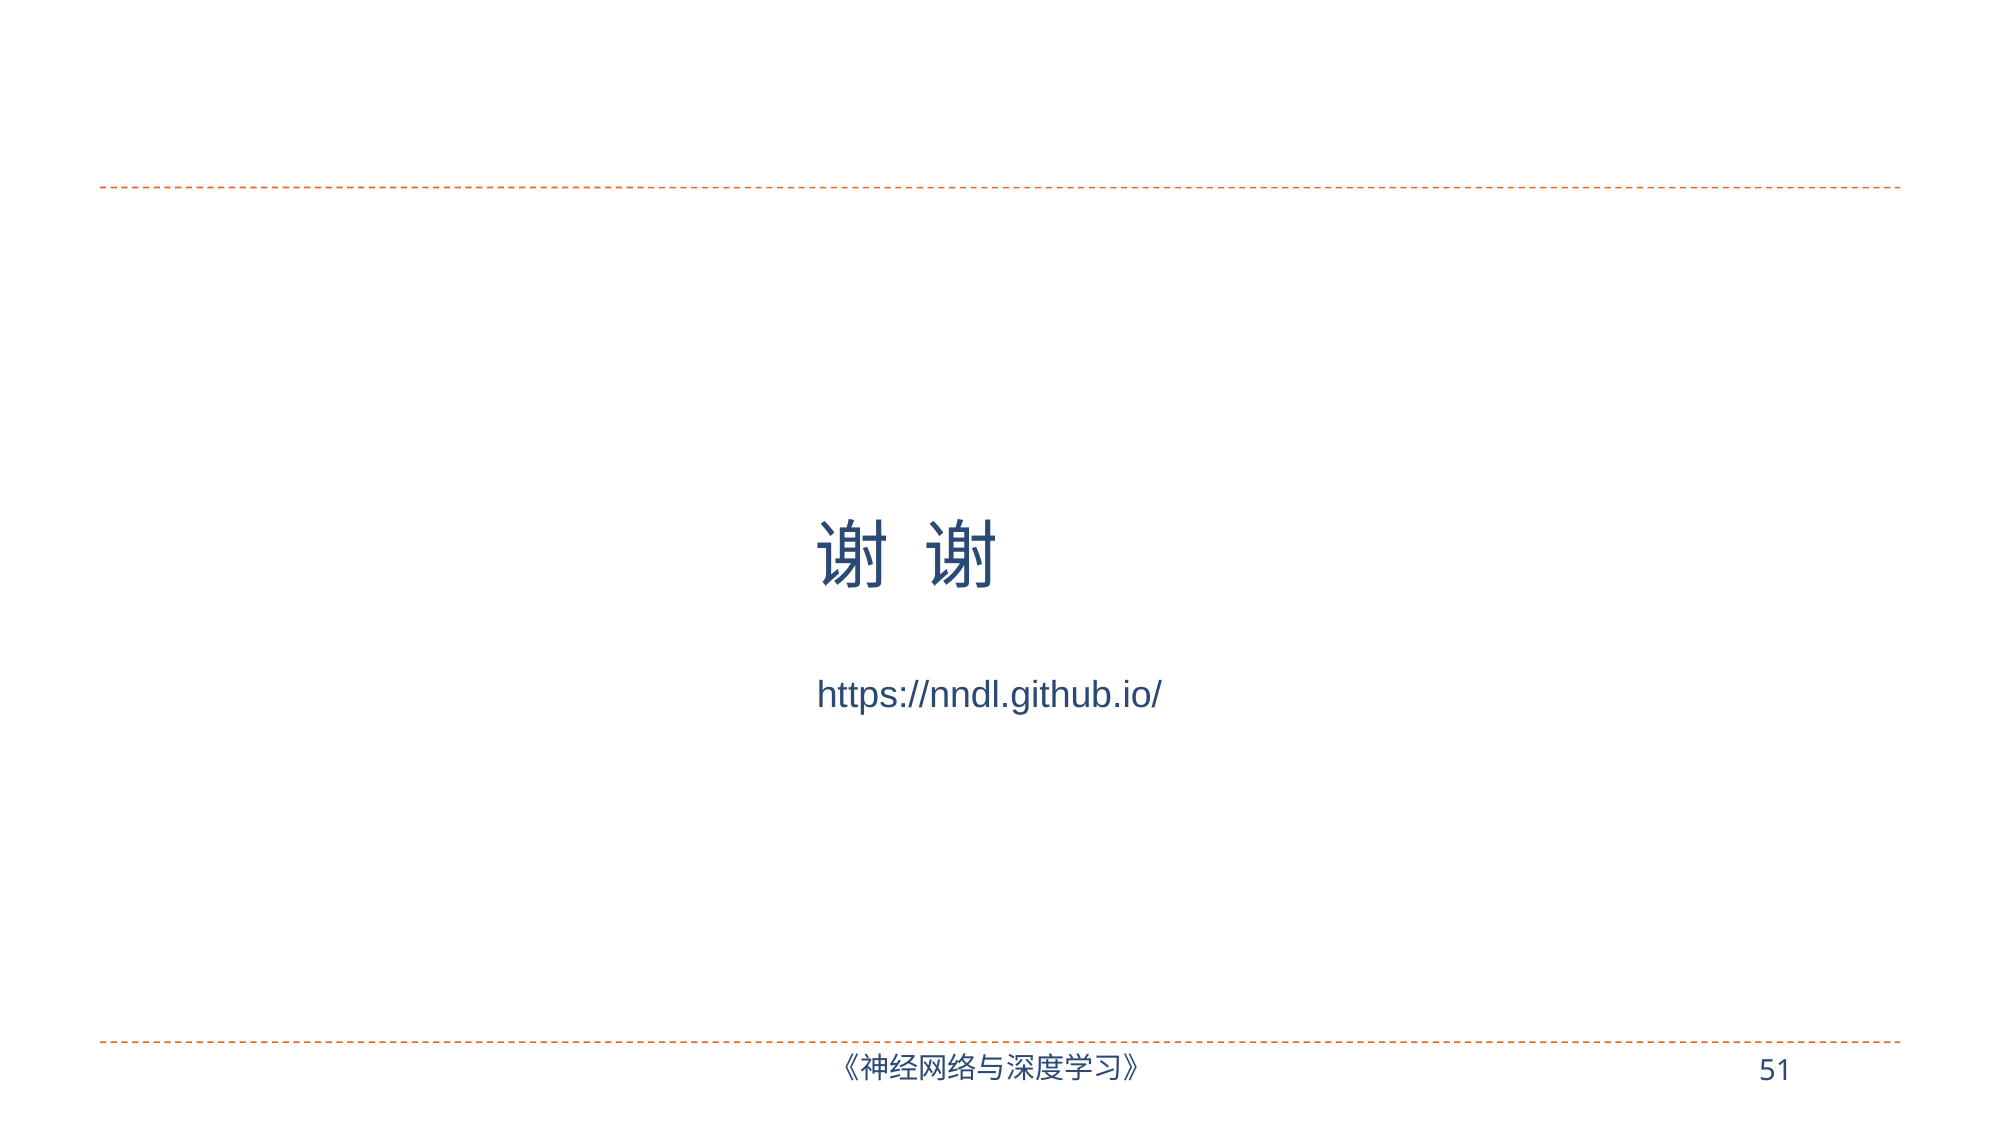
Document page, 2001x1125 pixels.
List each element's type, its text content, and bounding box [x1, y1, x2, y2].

text_box https://nndl.github.io/ [802, 662, 1178, 723]
